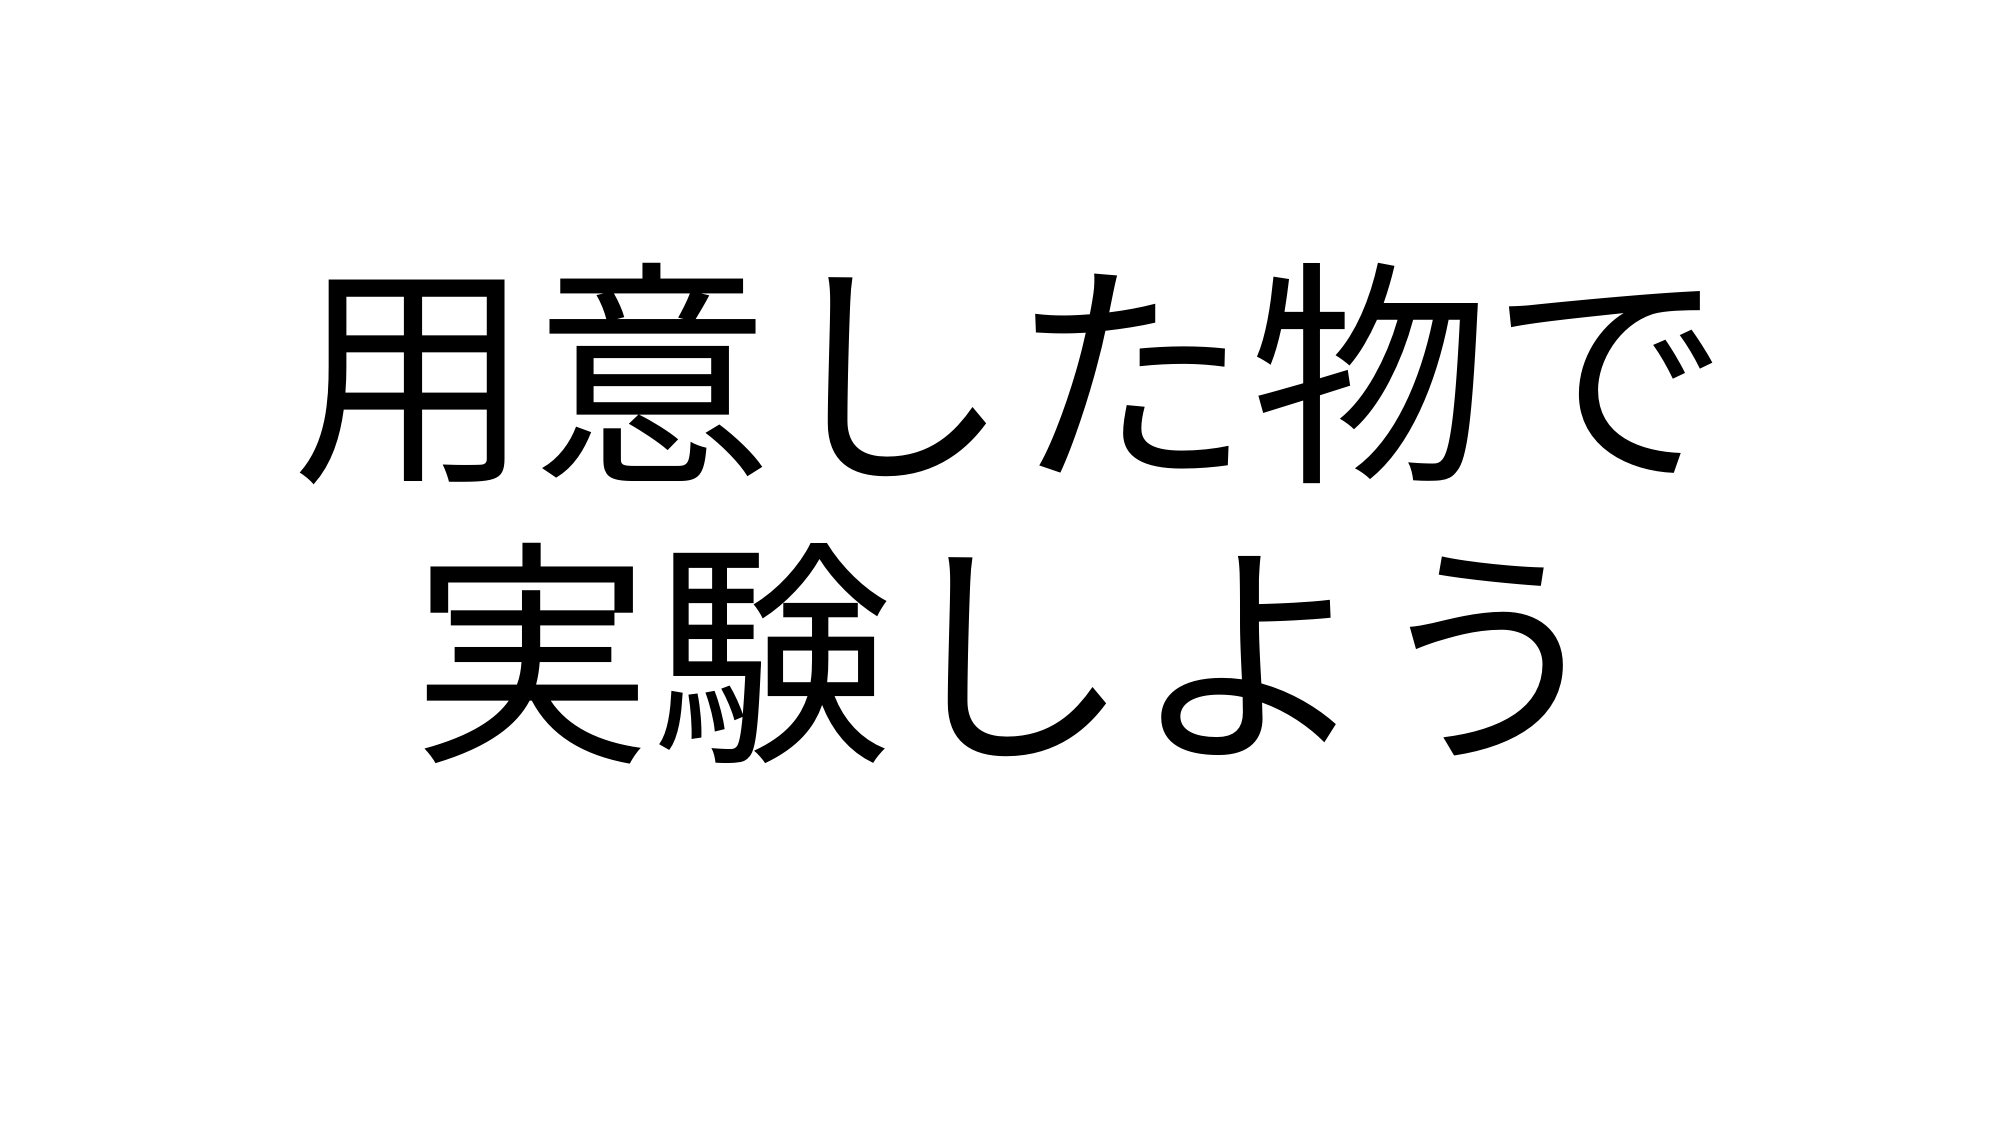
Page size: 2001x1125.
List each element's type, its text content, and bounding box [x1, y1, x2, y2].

list 用意した物で 実験しよう [152, 250, 1871, 855]
